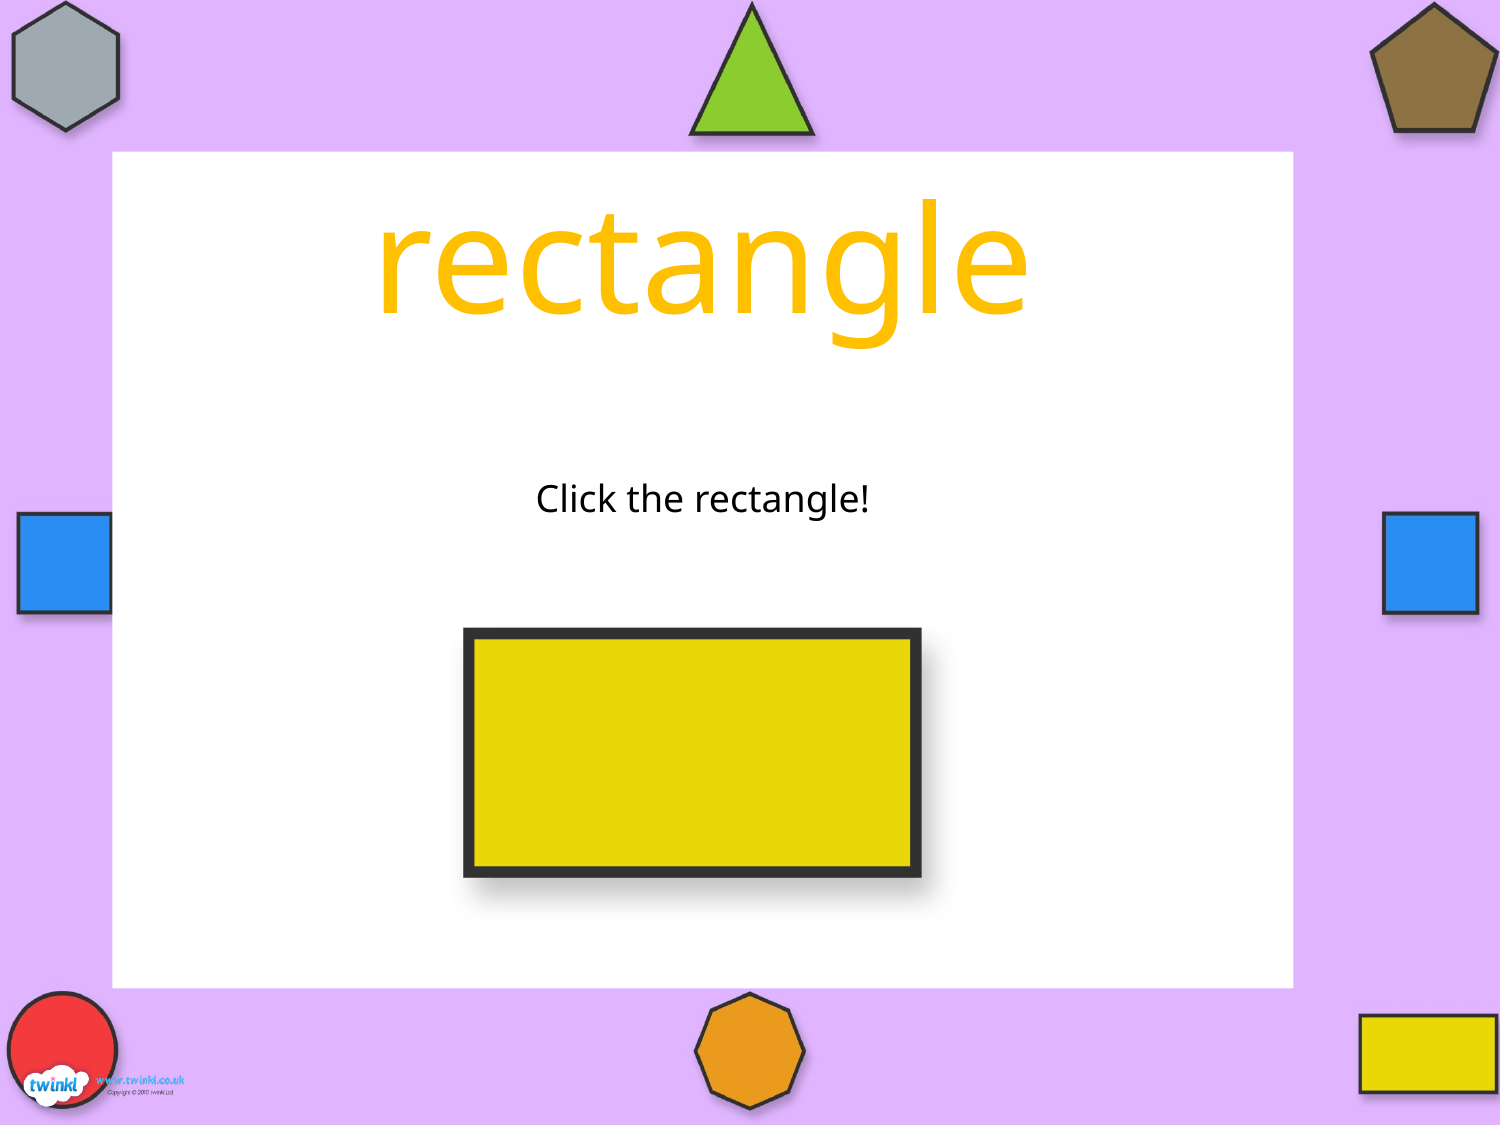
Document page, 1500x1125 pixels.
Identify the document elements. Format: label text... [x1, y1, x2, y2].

text_box Click the rectangle! [417, 467, 988, 528]
text_box [110, 149, 1296, 991]
picture [0, 0, 1500, 1125]
text_box rectangle [118, 156, 1288, 351]
